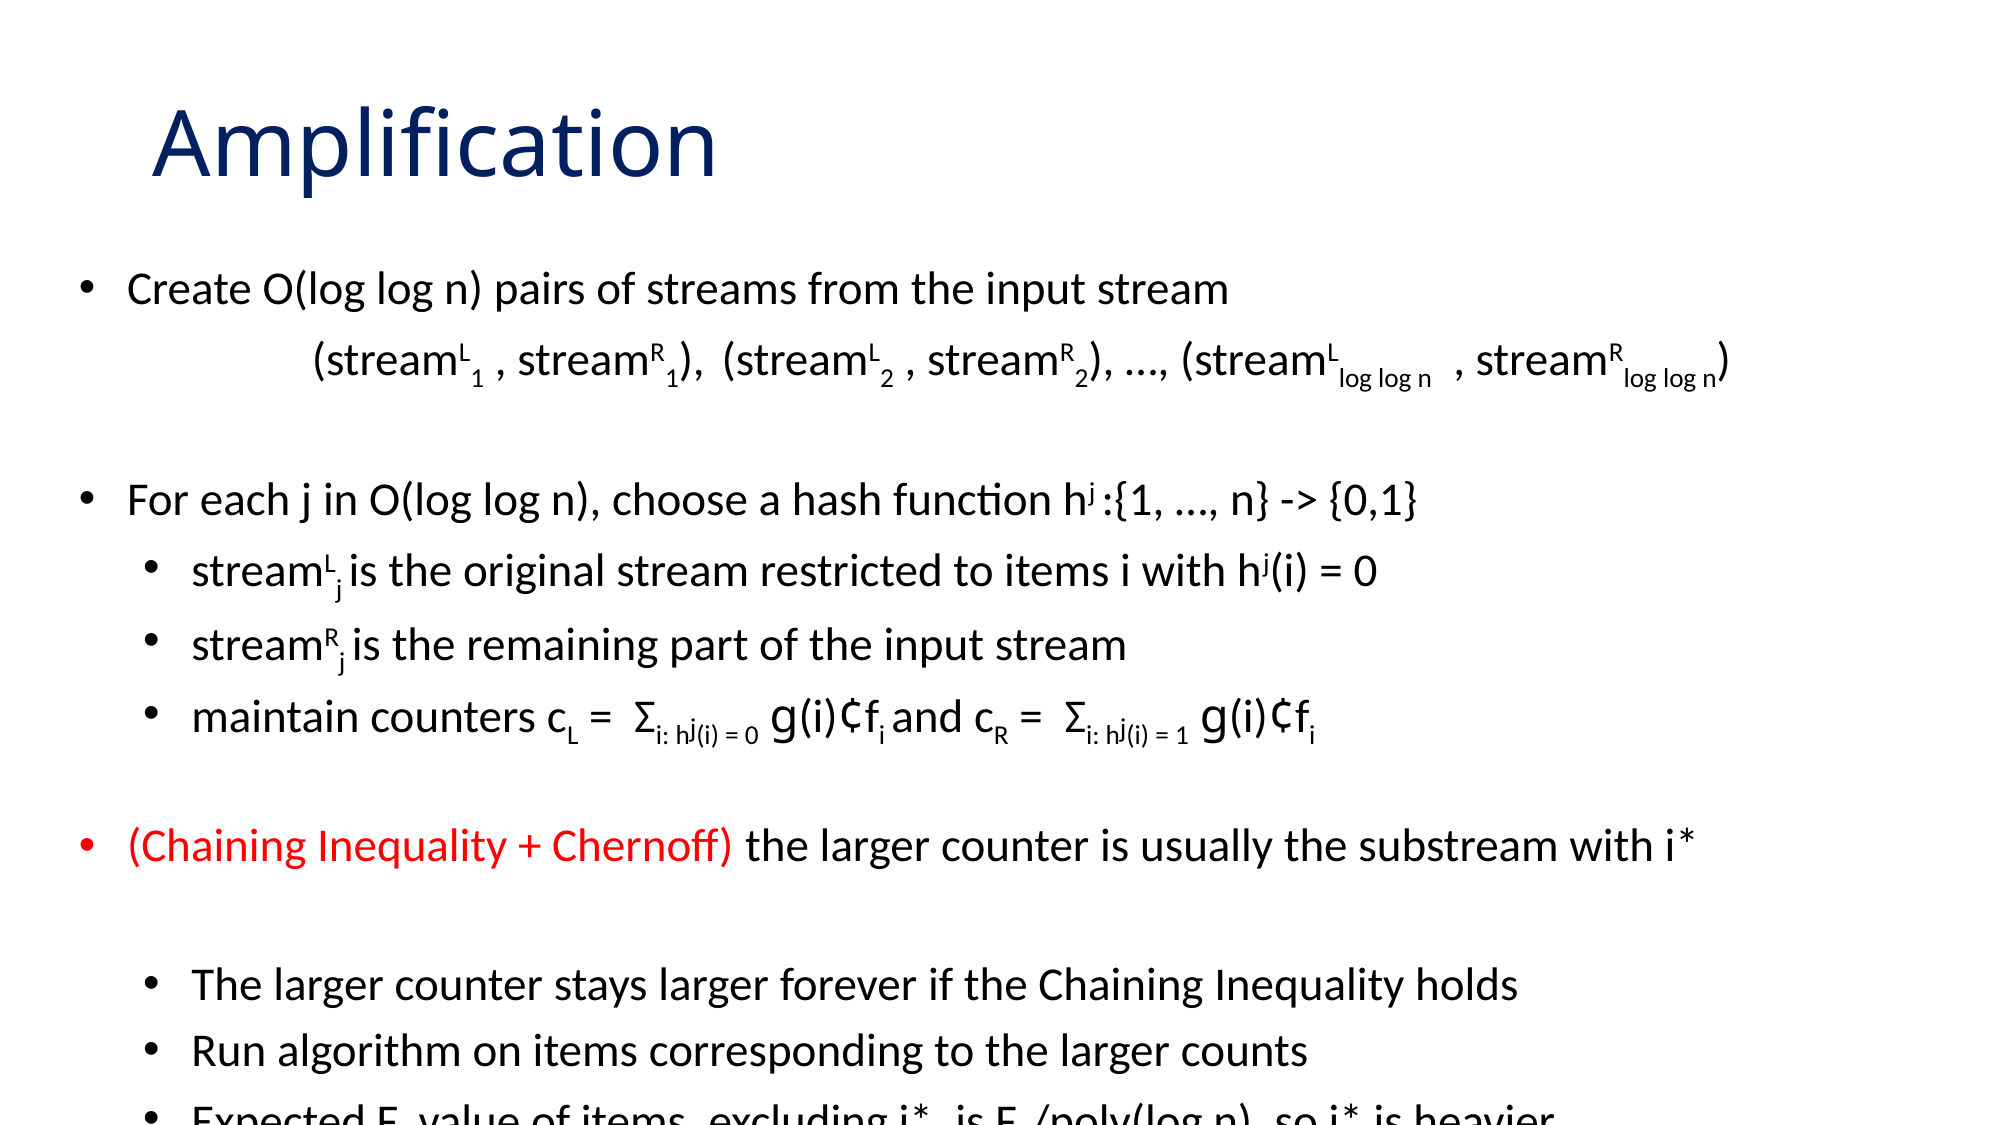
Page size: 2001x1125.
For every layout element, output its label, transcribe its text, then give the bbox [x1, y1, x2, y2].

title Amplification [137, 38, 1863, 255]
list Create O(log log n) pairs of streams from the input stream (streamL1 , streamR1), (streamL2 , streamR2), …, (streamLlog log n , streamRlog log n) For each j in O(log log n), choose a hash function hj :{1, …, n} -> {0,1} streamLj is the original stream restricted to items i with hj(i) = 0 streamRj is the remaining part of the input stream maintain counters cL = Σi: hj(i) = 0 g(i)¢fi and cR = Σi: hj(i) = 1 g(i)¢fi (Chaining Inequality + Chernoff) the larger counter is usually the substream with i* The larger counter stays larger forever if the Chaining Inequality holds Run algorithm on items corresponding to the larger counts Expected F2 value of items, excluding i*, is F2/poly(log n), so i* is heavier [63, 255, 1979, 1125]
